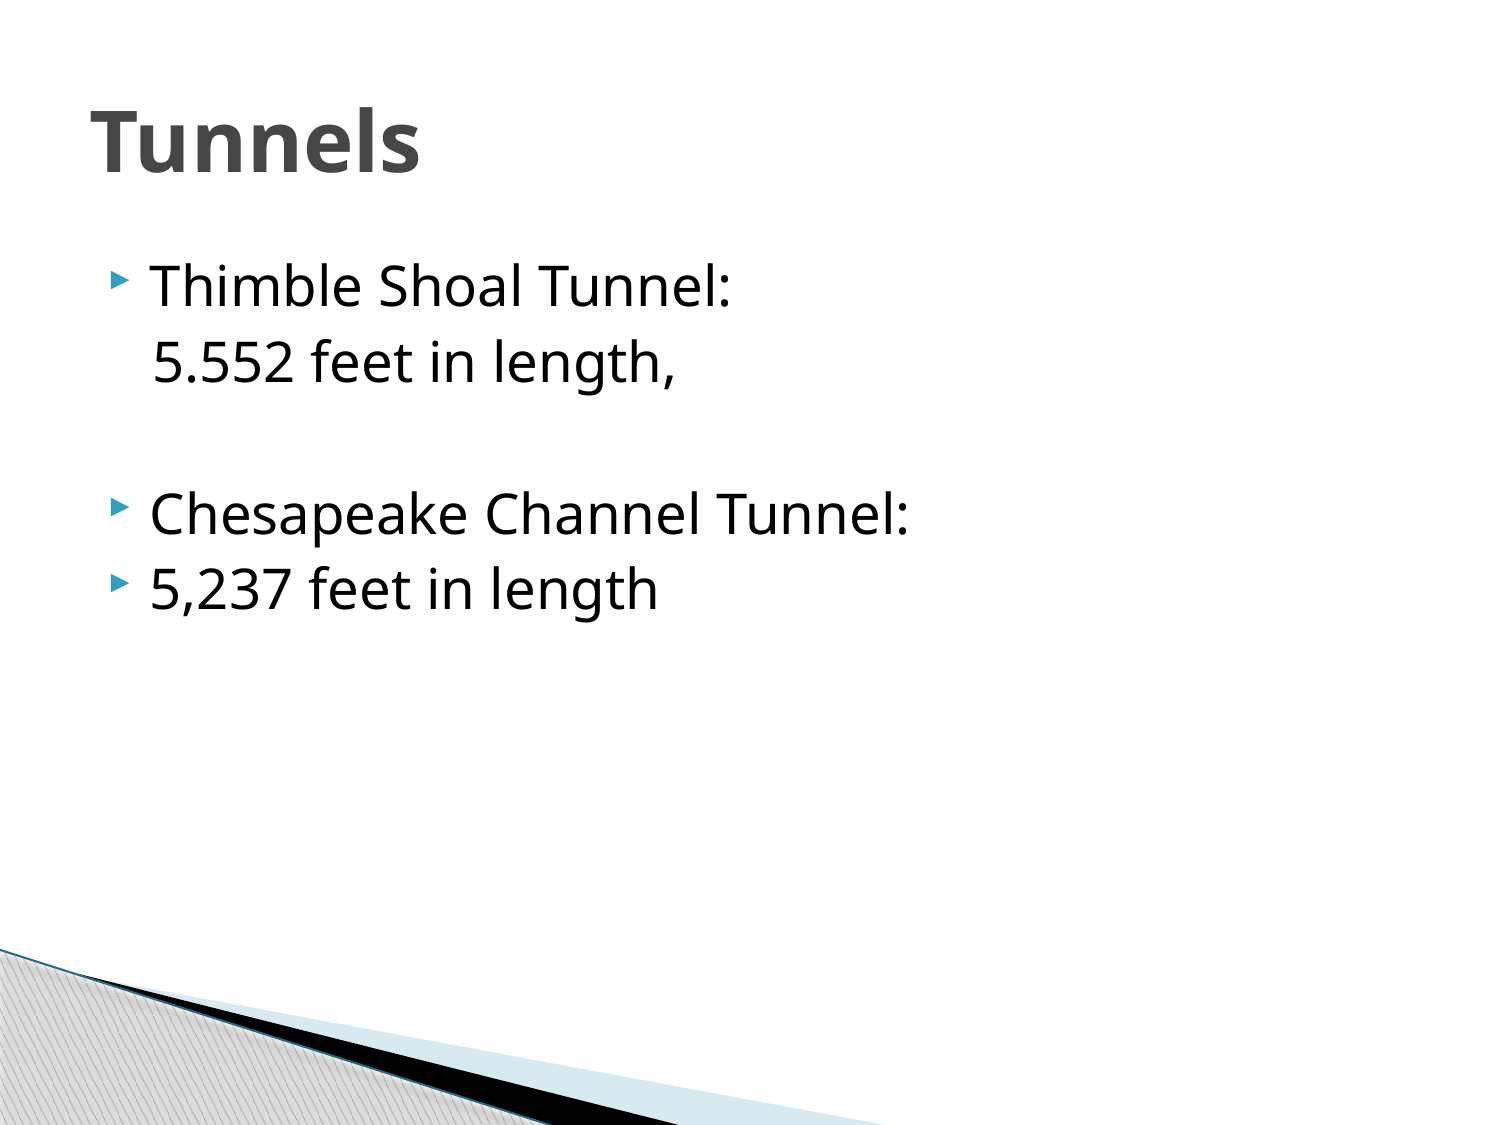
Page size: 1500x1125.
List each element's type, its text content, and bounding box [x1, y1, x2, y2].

list Thimble Shoal Tunnel: 5.552 feet in length, Chesapeake Channel Tunnel: 5,237 feet in length [75, 243, 1425, 986]
title Tunnels [75, 45, 1425, 233]
